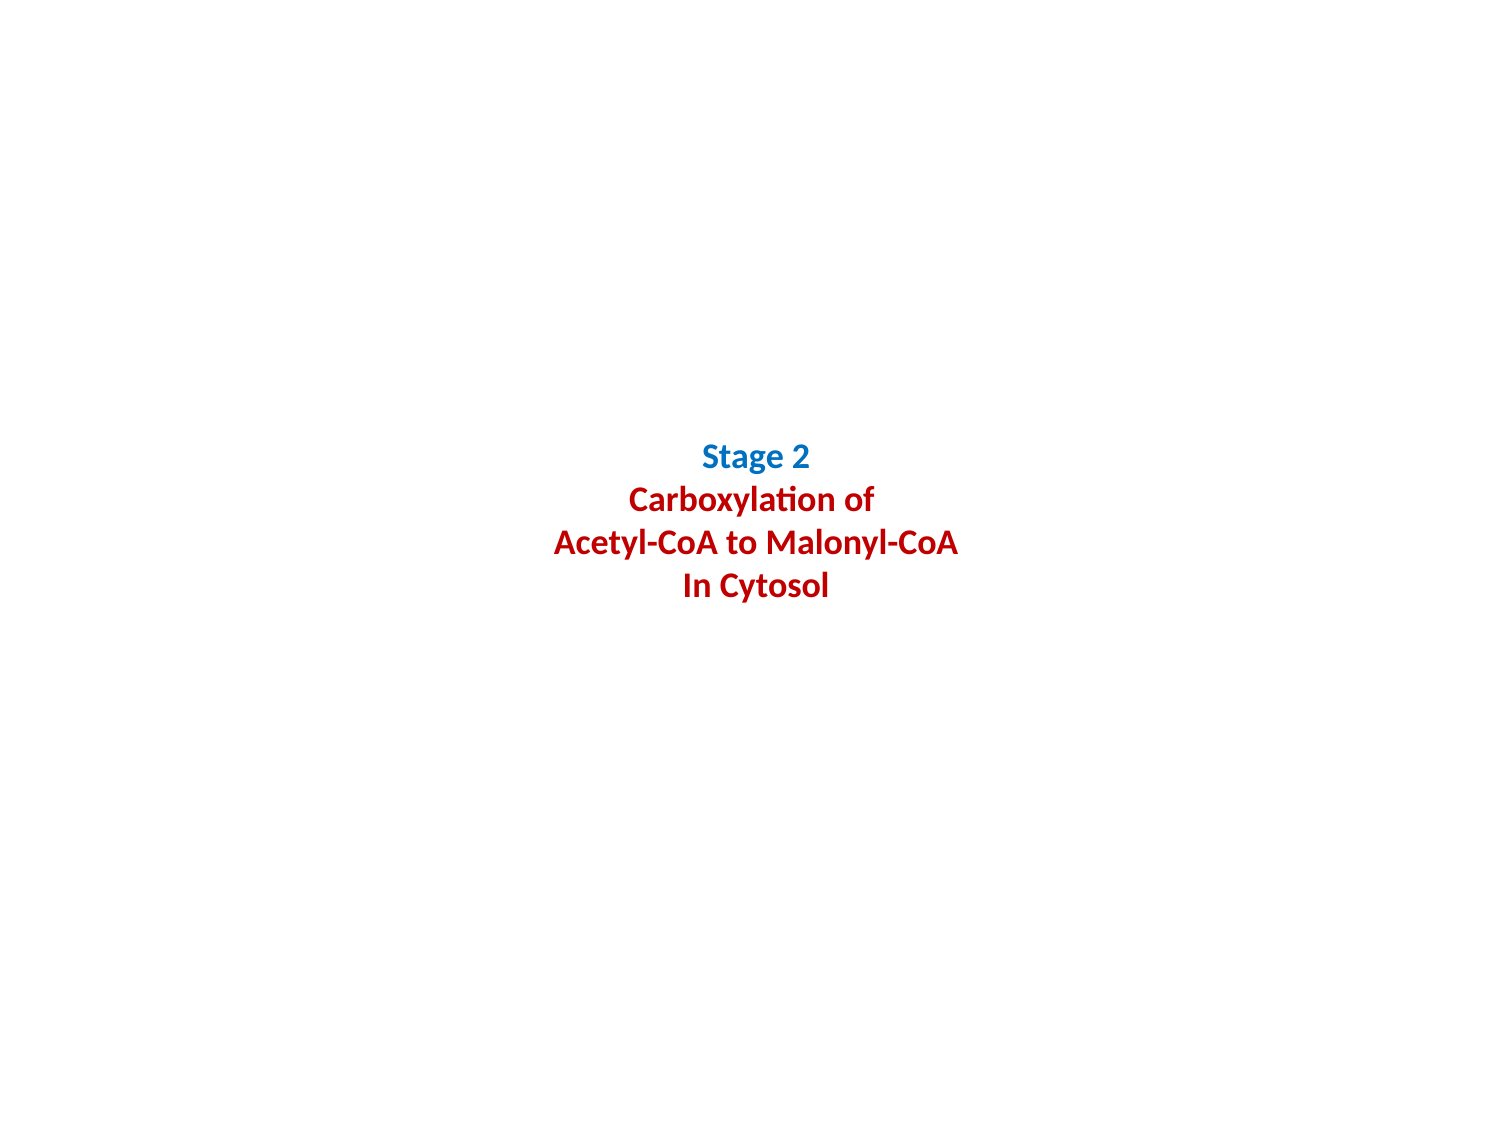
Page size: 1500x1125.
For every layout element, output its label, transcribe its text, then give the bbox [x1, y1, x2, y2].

title Stage 2 Carboxylation of Acetyl-CoA to Malonyl-CoA In Cytosol [75, 425, 1438, 613]
